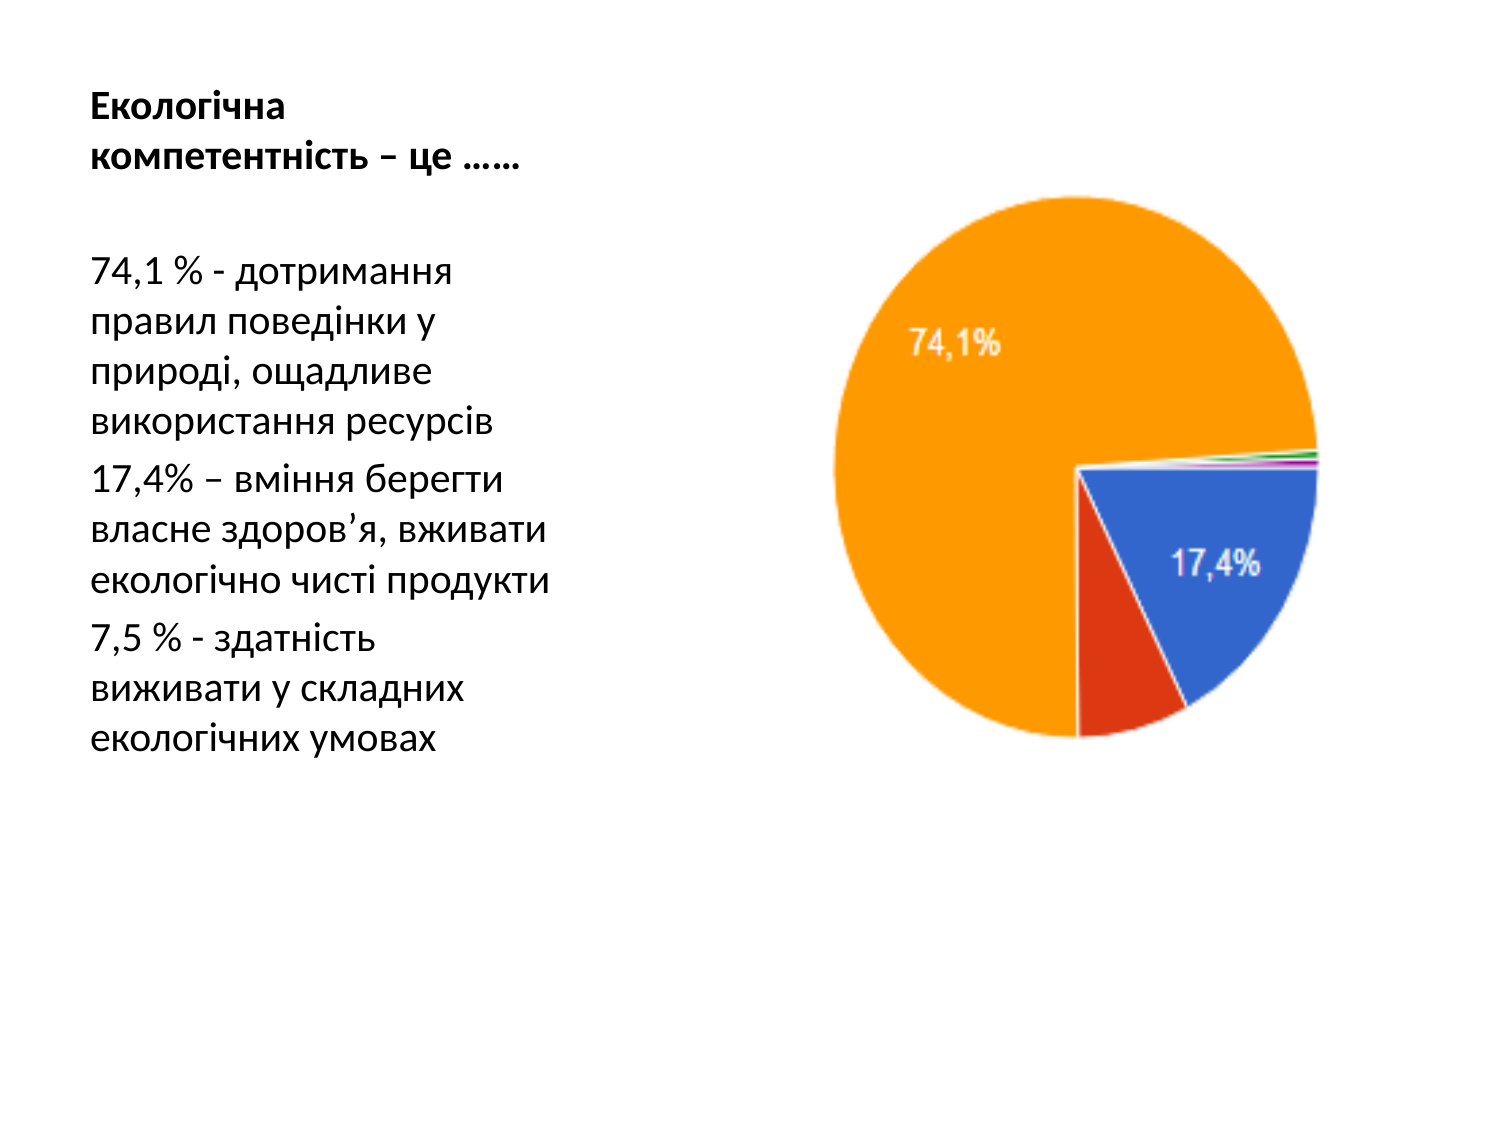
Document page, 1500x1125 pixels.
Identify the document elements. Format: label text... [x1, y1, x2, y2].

list 74,1 % - дотримання правил поведінки у природі, ощадливе використання ресурсів 17,4% – вміння берегти власне здоров’я, вживати екологічно чисті продукти 7,5 % - здатність виживати у складних екологічних умовах [75, 235, 569, 1005]
title Екологічна компетентність – це …… [75, 44, 569, 235]
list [596, 148, 1448, 764]
